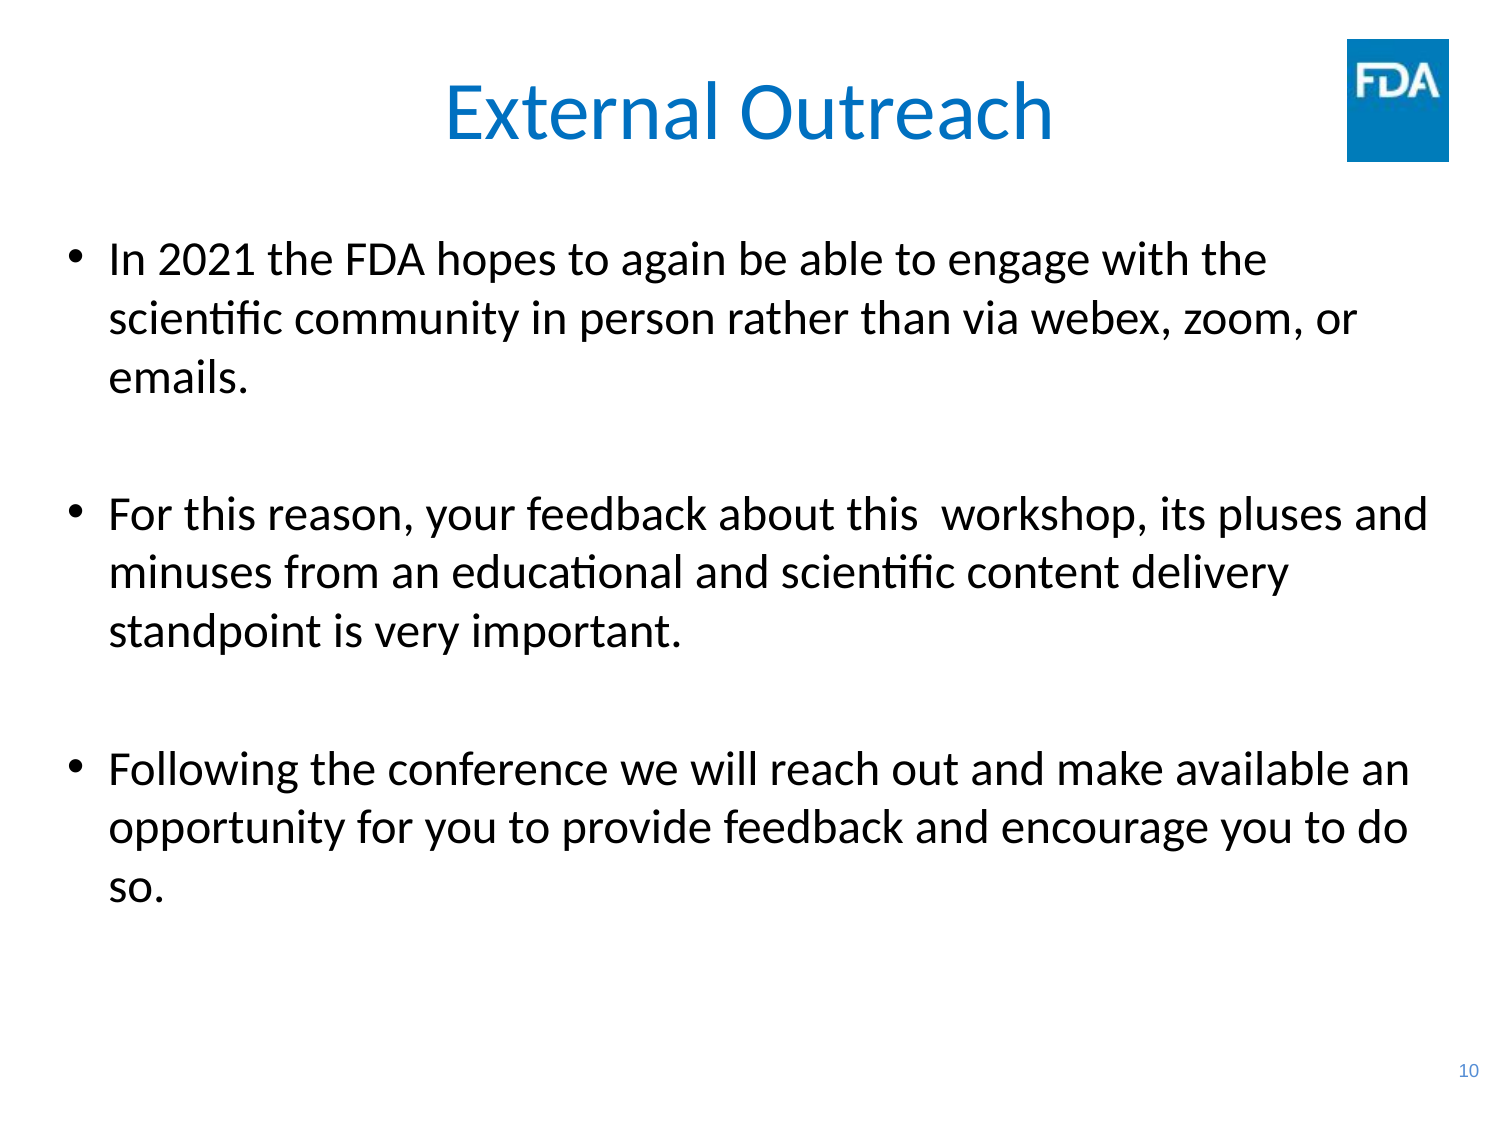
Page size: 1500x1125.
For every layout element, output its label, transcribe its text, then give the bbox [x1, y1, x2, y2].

list In 2021 the FDA hopes to again be able to engage with the scientific community in person rather than via webex, zoom, or emails. For this reason, your feedback about this workshop, its pluses and minuses from an educational and scientific content delivery standpoint is very important. Following the conference we will reach out and make available an opportunity for you to provide feedback and encourage you to do so. [52, 218, 1448, 922]
title External Outreach [52, 29, 1448, 182]
